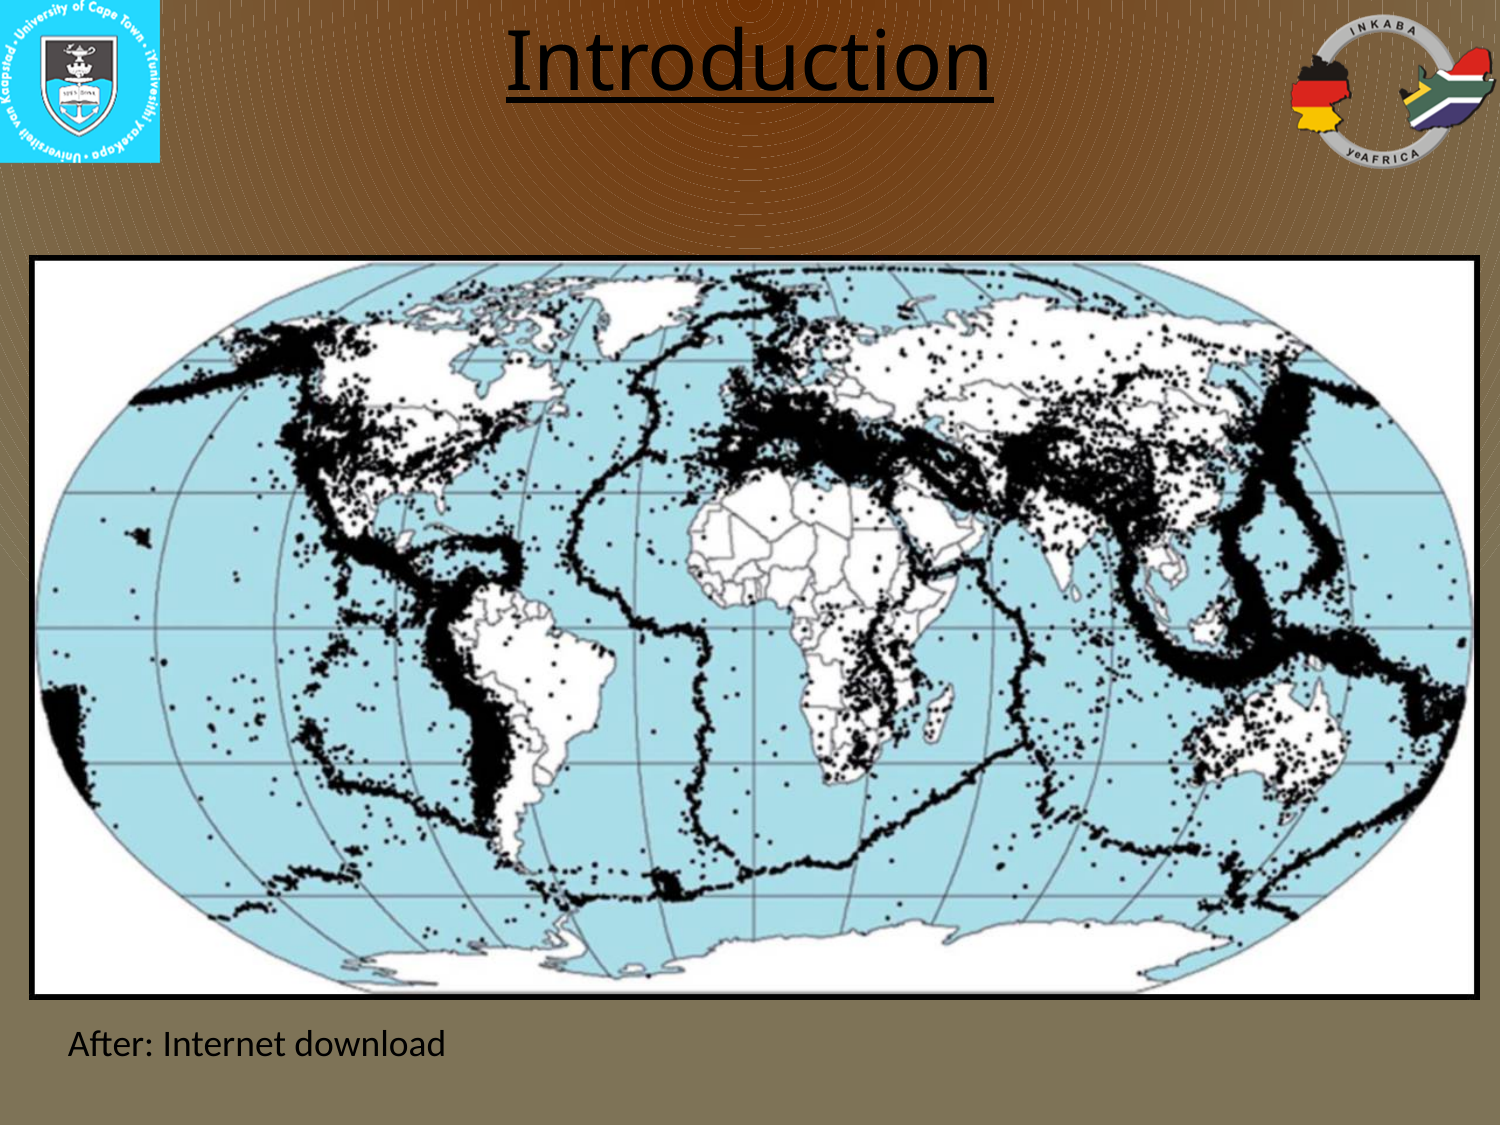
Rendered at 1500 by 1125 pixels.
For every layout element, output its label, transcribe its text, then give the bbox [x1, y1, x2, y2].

picture [0, 0, 1500, 173]
picture [29, 255, 1480, 1000]
text_box After: Internet download [53, 1011, 691, 1072]
